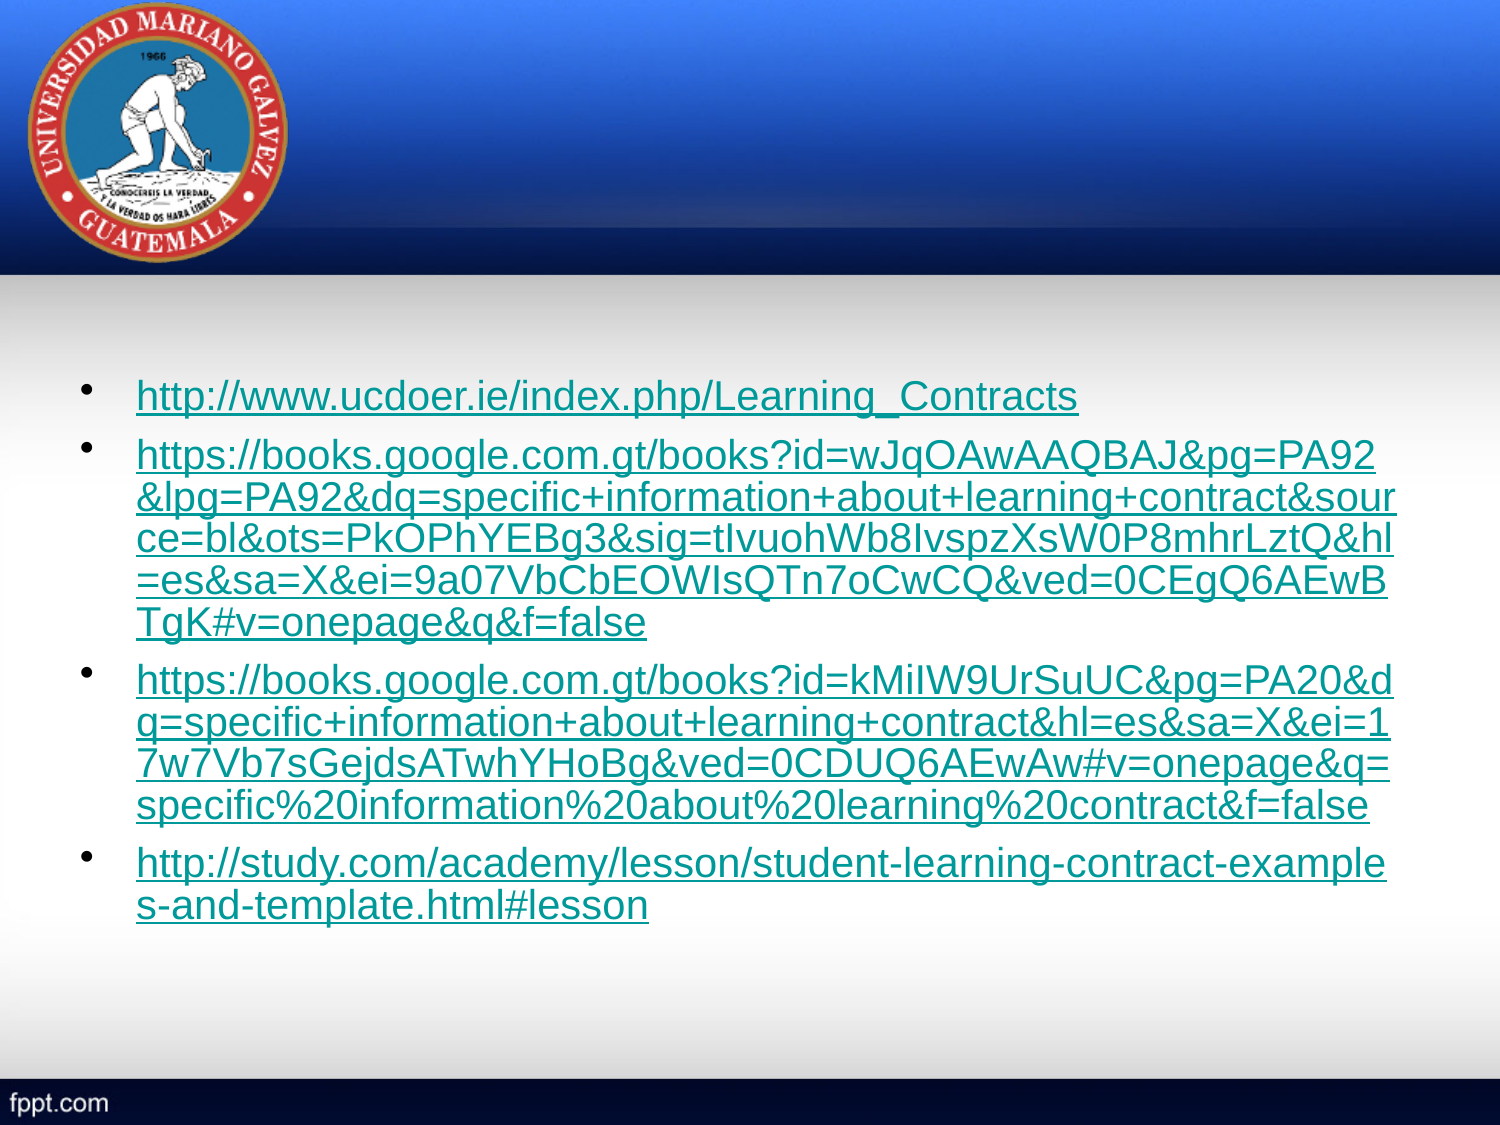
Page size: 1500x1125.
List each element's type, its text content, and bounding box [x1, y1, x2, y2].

picture [0, 0, 1500, 1125]
list http://www.ucdoer.ie/index.php/Learning_Contracts https://books.google.com.gt/books?id=wJqOAwAAQBAJ&pg=PA92&lpg=PA92&dq=specific+information+about+learning+contract&source=bl&ots=PkOPhYEBg3&sig=tIvuohWb8IvspzXsW0P8mhrLztQ&hl=es&sa=X&ei=9a07VbCbEOWIsQTn7oCwCQ&ved=0CEgQ6AEwBTgK#v=onepage&q&f=false https://books.google.com.gt/books?id=kMiIW9UrSuUC&pg=PA20&dq=specific+information+about+learning+contract&hl=es&sa=X&ei=17w7Vb7sGejdsATwhYHoBg&ved=0CDUQ6AEwAw#v=onepage&q=specific%20information%20about%20learning%20contract&f=false http://study.com/academy/lesson/student-learning-contract-examples-and-template.html#lesson [64, 361, 1414, 922]
